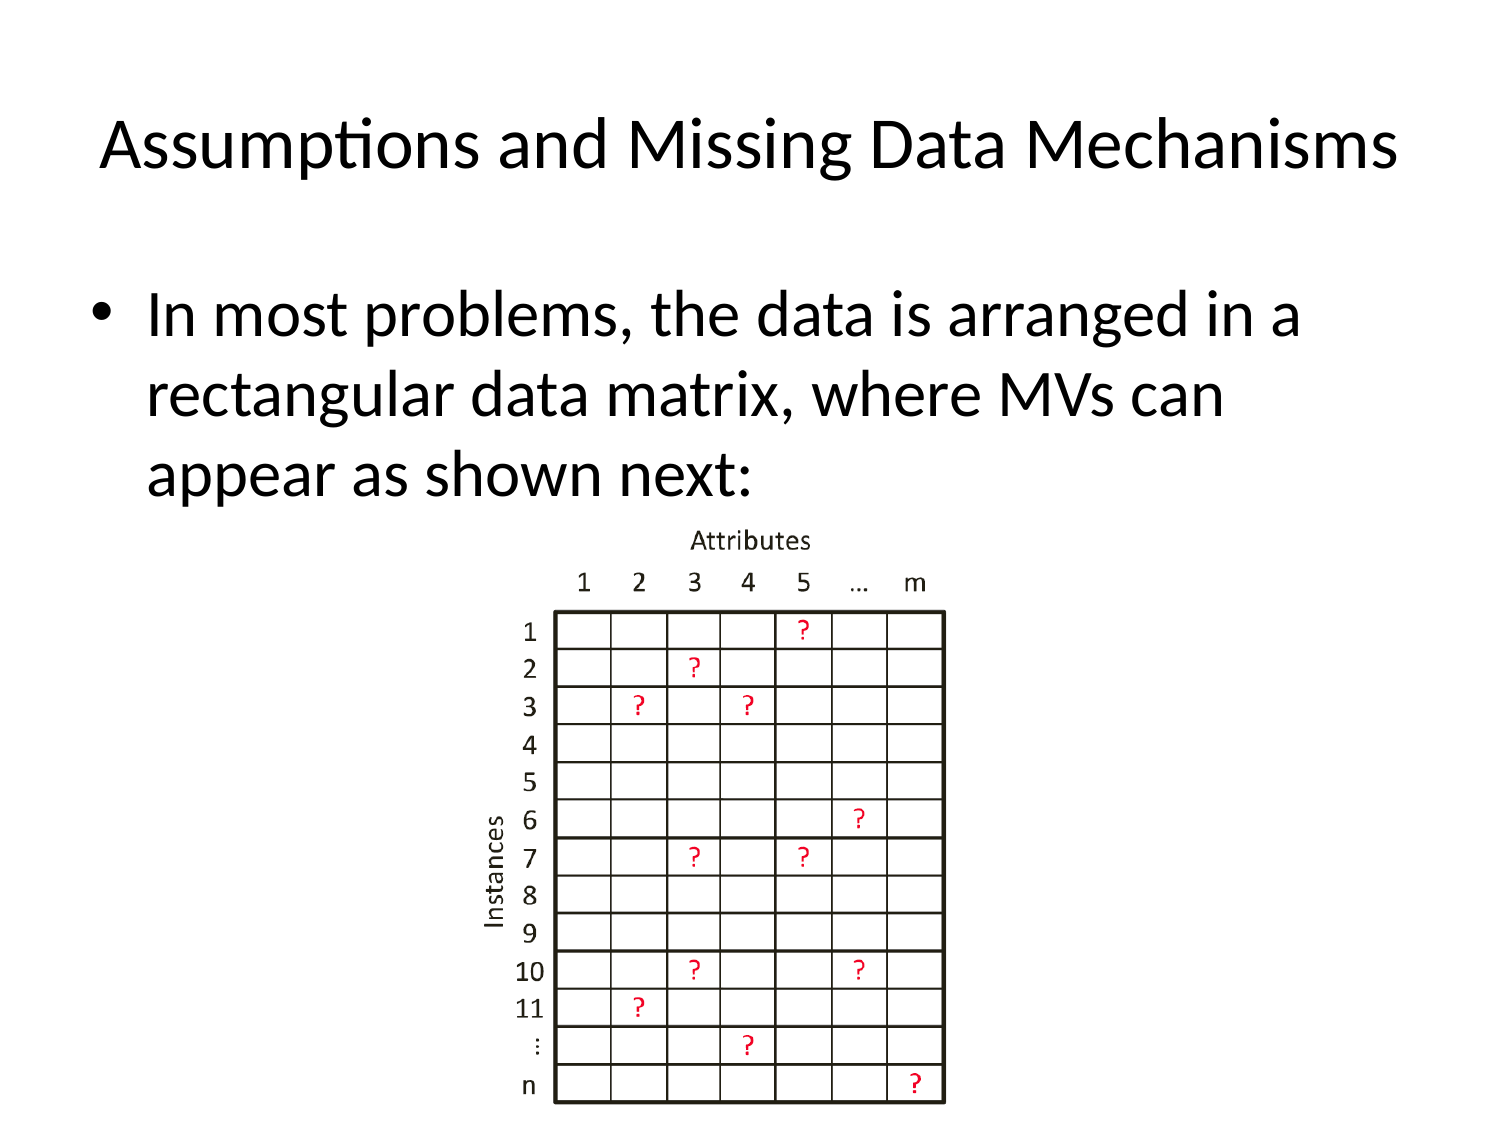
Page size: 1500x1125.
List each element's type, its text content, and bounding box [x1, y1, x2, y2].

picture [442, 500, 1011, 1125]
title Assumptions and Missing Data Mechanisms [75, 45, 1425, 233]
list In most problems, the data is arranged in a rectangular data matrix, where MVs can appear as shown next: [75, 262, 1425, 1005]
